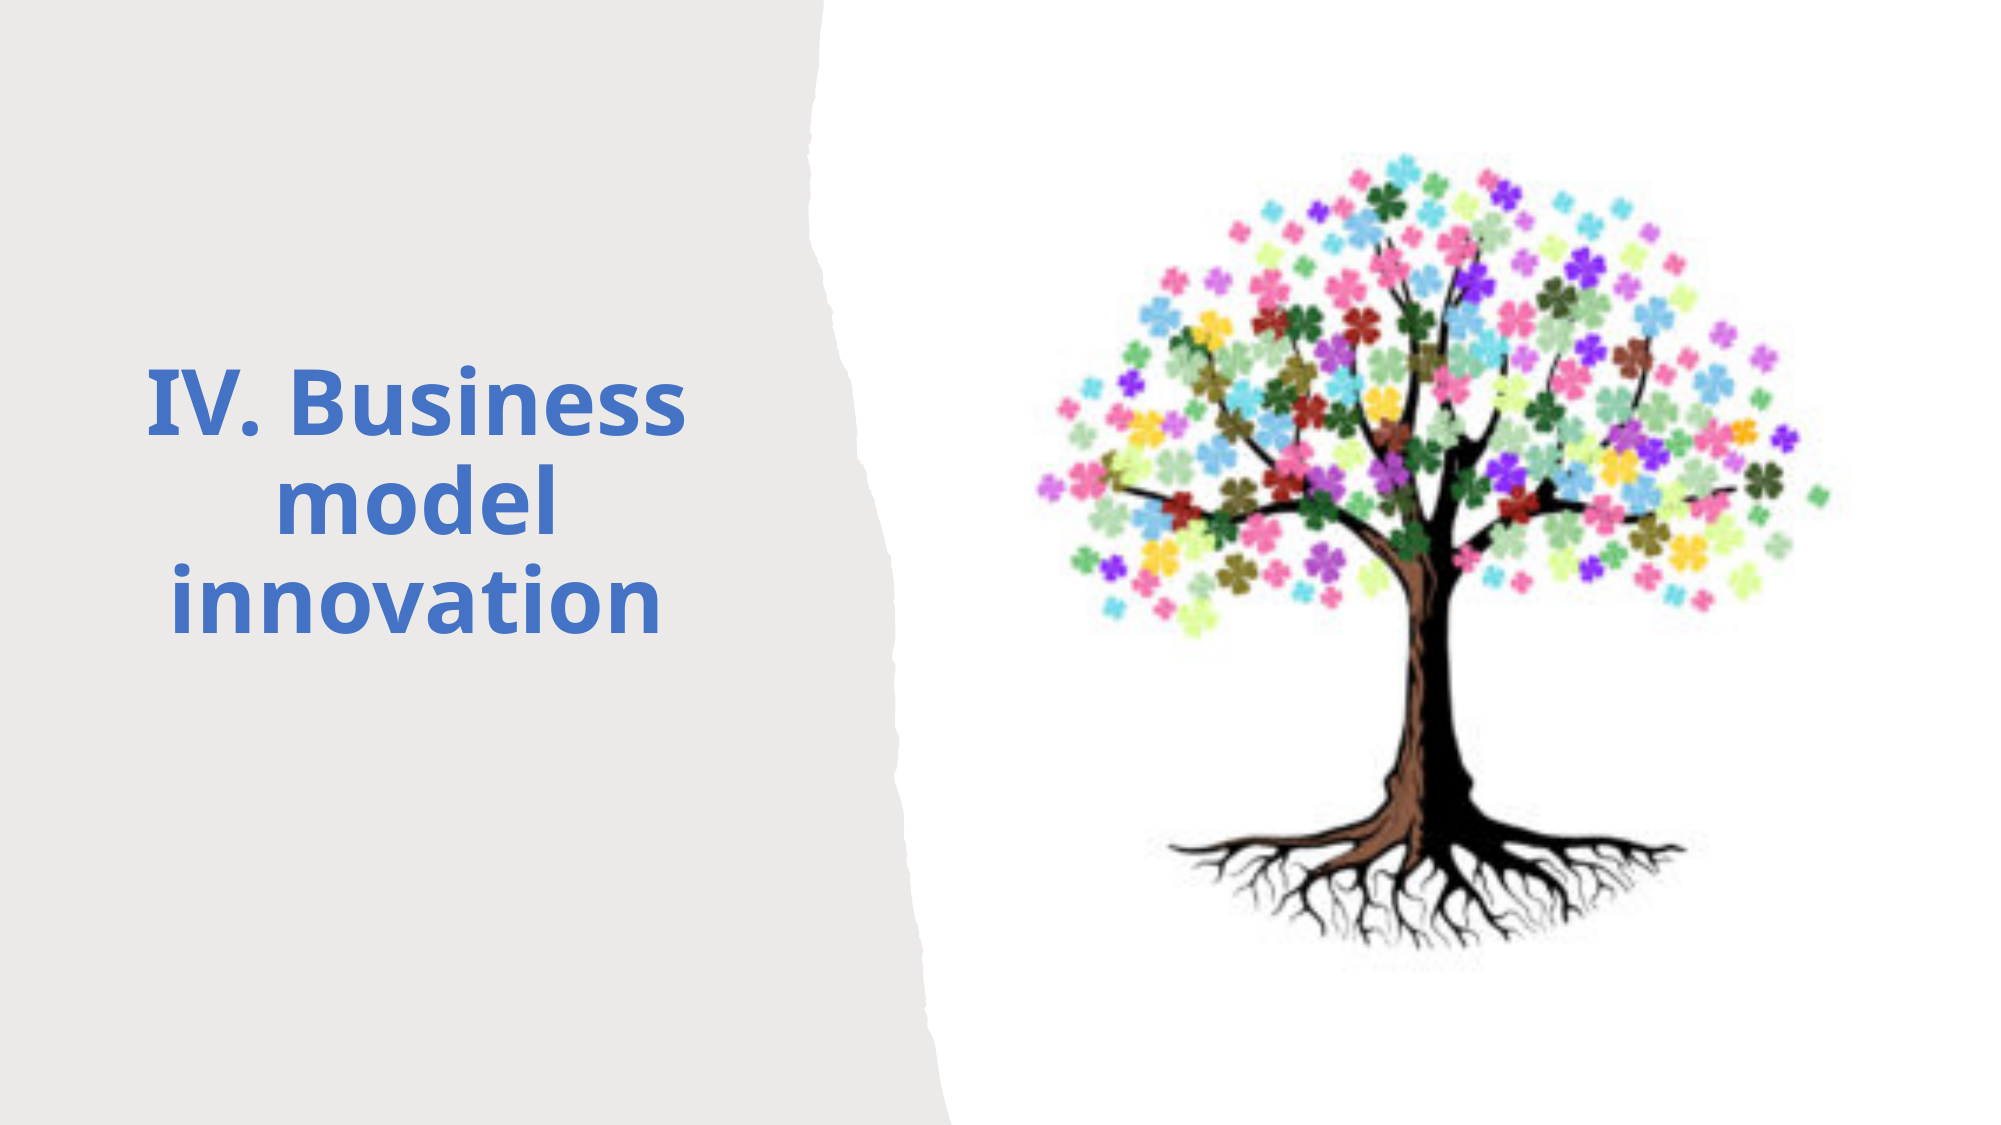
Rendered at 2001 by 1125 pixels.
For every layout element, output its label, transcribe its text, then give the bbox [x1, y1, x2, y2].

picture [987, 94, 1883, 1026]
text_box IV. Business model innovation [120, 202, 714, 662]
text_box [809, 0, 2000, 1125]
text_box [0, 0, 953, 1125]
